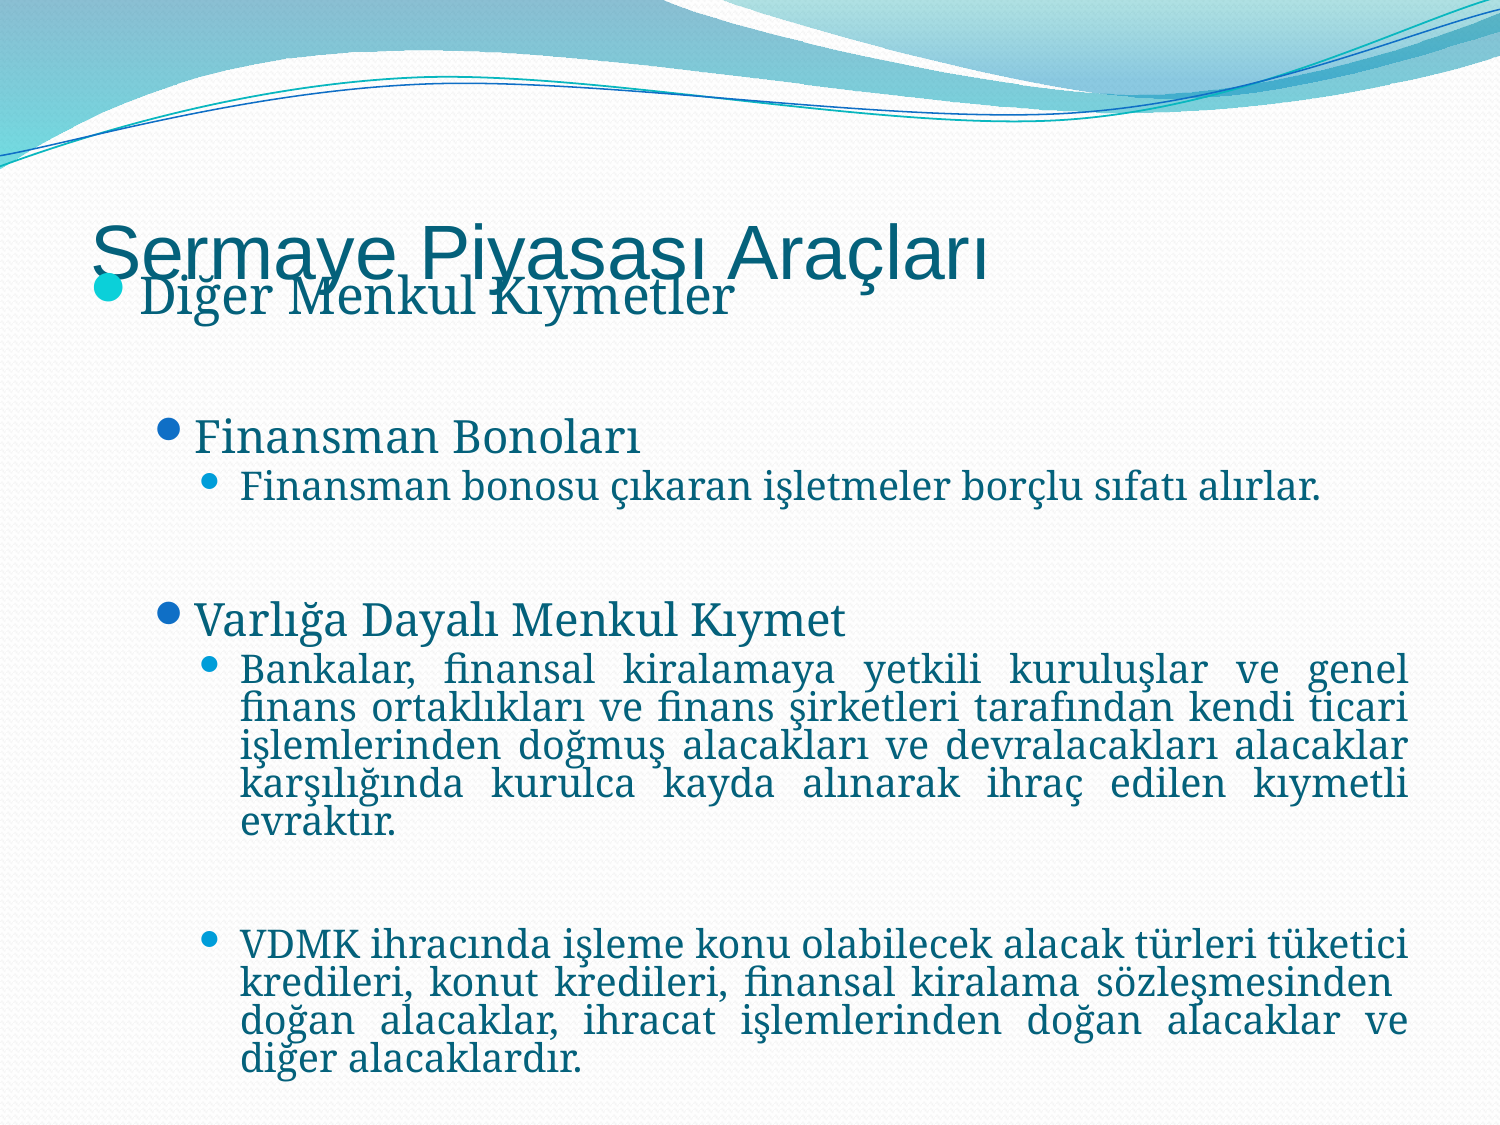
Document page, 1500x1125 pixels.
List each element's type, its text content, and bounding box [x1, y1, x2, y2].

title Sermaye Piyasası Araçları [75, 115, 1425, 303]
list Diğer Menkul Kıymetler Finansman Bonoları Finansman bonosu çıkaran işletmeler borçlu sıfatı alırlar. Varlığa Dayalı Menkul Kıymet Bankalar, finansal kiralamaya yetkili kuruluşlar ve genel finans ortaklıkları ve finans şirketleri tarafından kendi ticari işlemlerinden doğmuş alacakları ve devralacakları alacaklar karşılığında kurulca kayda alınarak ihraç edilen kıymetli evraktır. VDMK ihracında işleme konu olabilecek alacak türleri tüketici kredileri, konut kredileri, finansal kiralama sözleşmesinden doğan alacaklar, ihracat işlemlerinden doğan alacaklar ve diğer alacaklardır. [75, 317, 1425, 1038]
